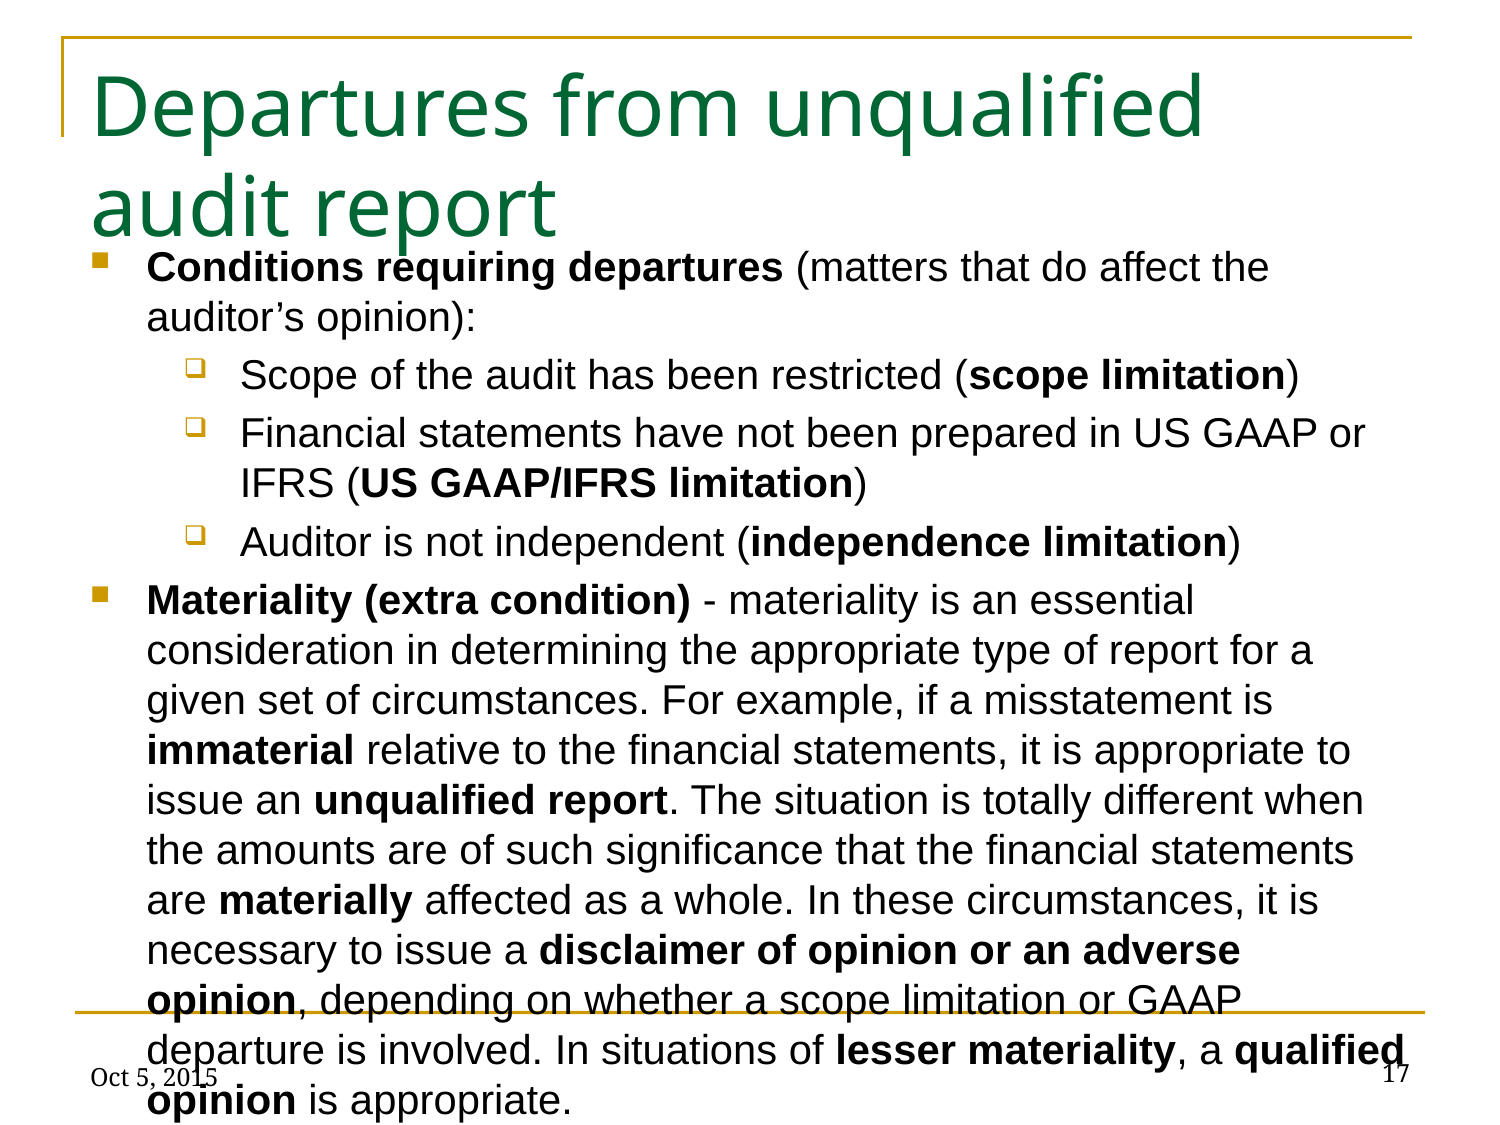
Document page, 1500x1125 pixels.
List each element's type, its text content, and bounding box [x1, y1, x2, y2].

list Conditions requiring departures (matters that do affect the auditor’s opinion): Scope of the audit has been restricted (scope limitation) Financial statements have not been prepared in US GAAP or IFRS (US GAAP/IFRS limitation) Auditor is not independent (independence limitation) Materiality (extra condition) - materiality is an essential consideration in determining the appropriate type of report for a given set of circumstances. For example, if a misstatement is immaterial relative to the financial statements, it is appropriate to issue an unqualified report. The situation is totally different when the amounts are of such significance that the financial statements are materially affected as a whole. In these circumstances, it is necessary to issue a disclaimer of opinion or an adverse opinion, depending on whether a scope limitation or GAAP departure is involved. In situations of lesser materiality, a qualified opinion is appropriate. [74, 231, 1426, 976]
slide_number 17 [1074, 1023, 1426, 1100]
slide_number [74, 1023, 426, 1100]
title Departures from unqualified audit report [74, 45, 1426, 231]
